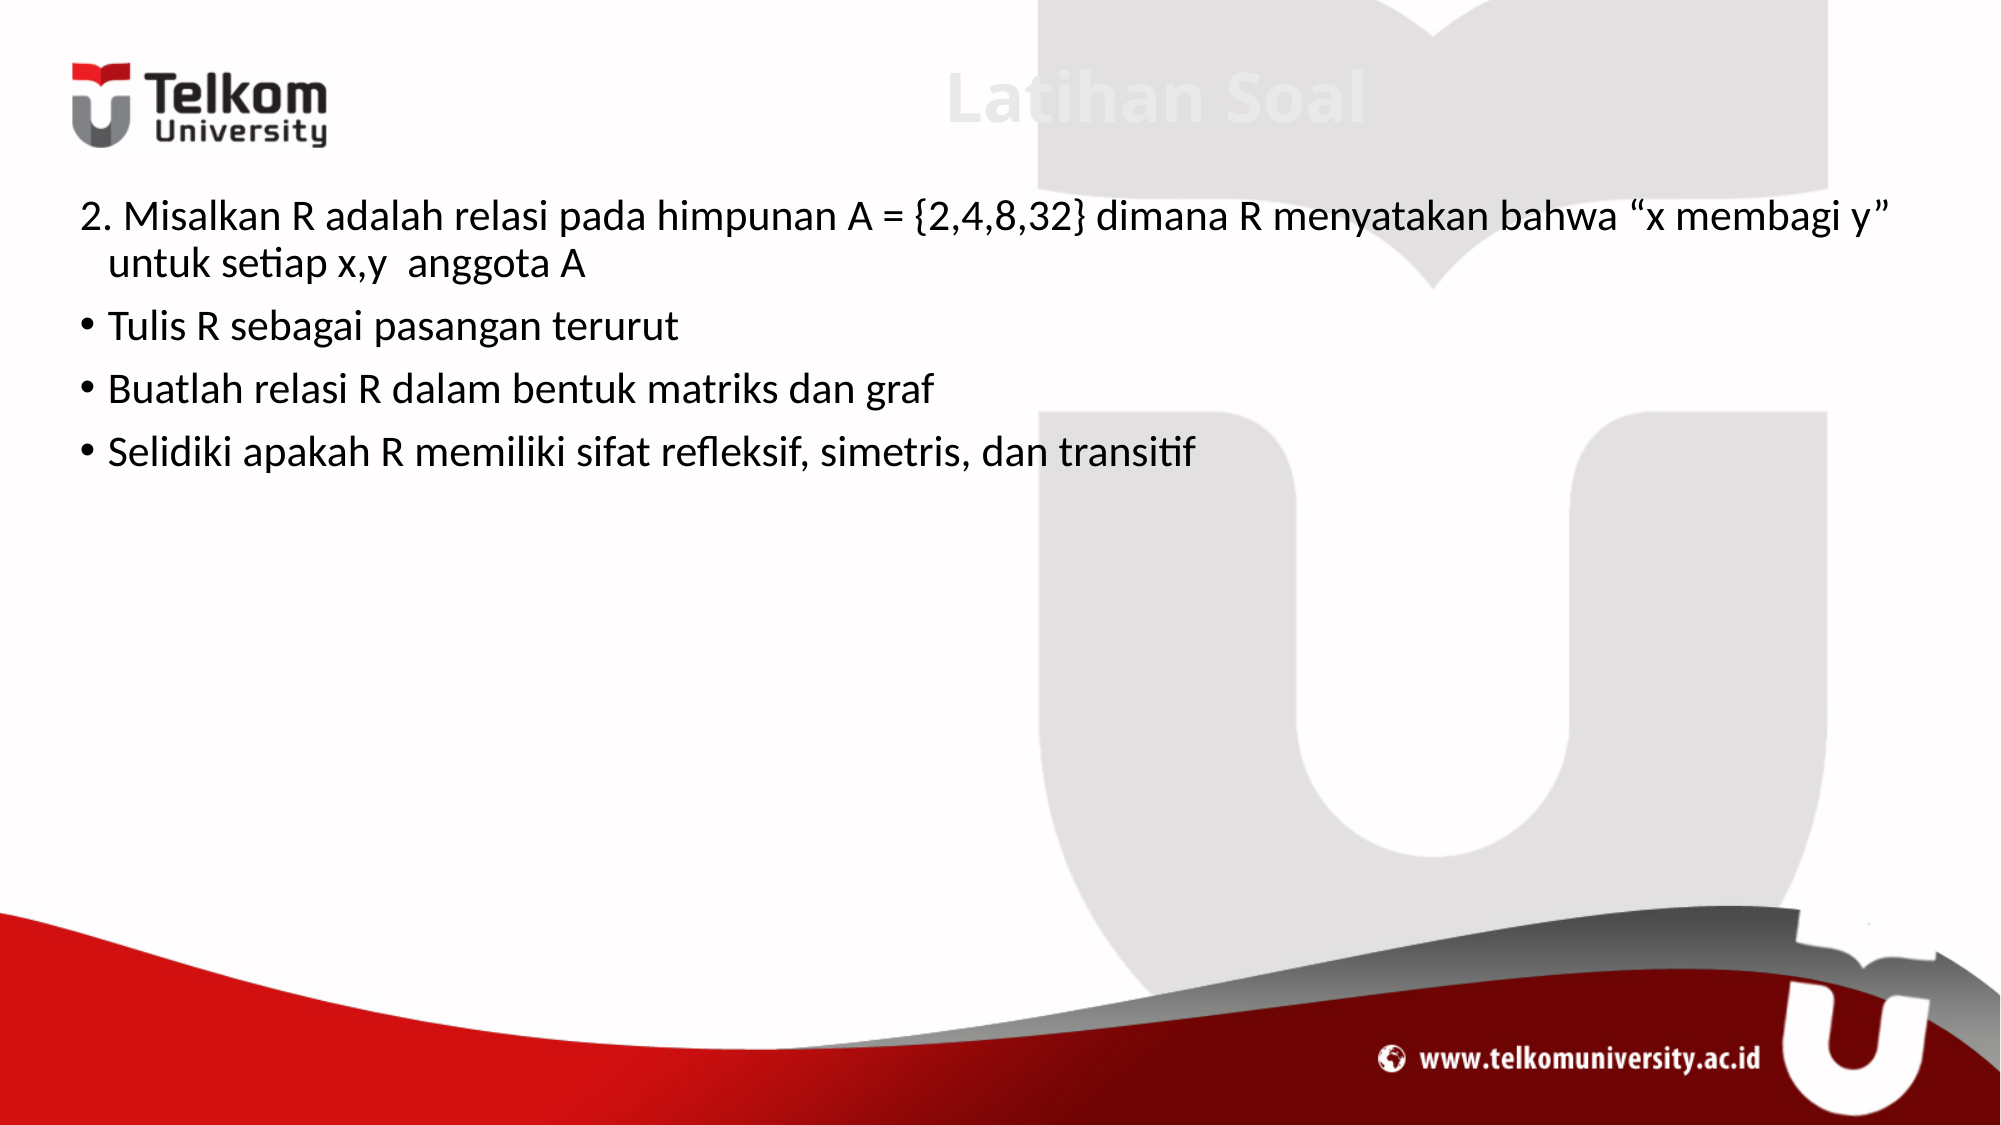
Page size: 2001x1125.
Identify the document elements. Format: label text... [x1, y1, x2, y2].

title Latihan Soal [370, 31, 1943, 169]
list 2. Misalkan R adalah relasi pada himpunan A = {2,4,8,32} dimana R menyatakan bahwa “x membagi y” untuk setiap x,y anggota A Tulis R sebagai pasangan terurut Buatlah relasi R dalam bentuk matriks dan graf Selidiki apakah R memiliki sifat refleksif, simetris, dan transitif [64, 185, 1943, 1014]
picture [0, 0, 2001, 1125]
